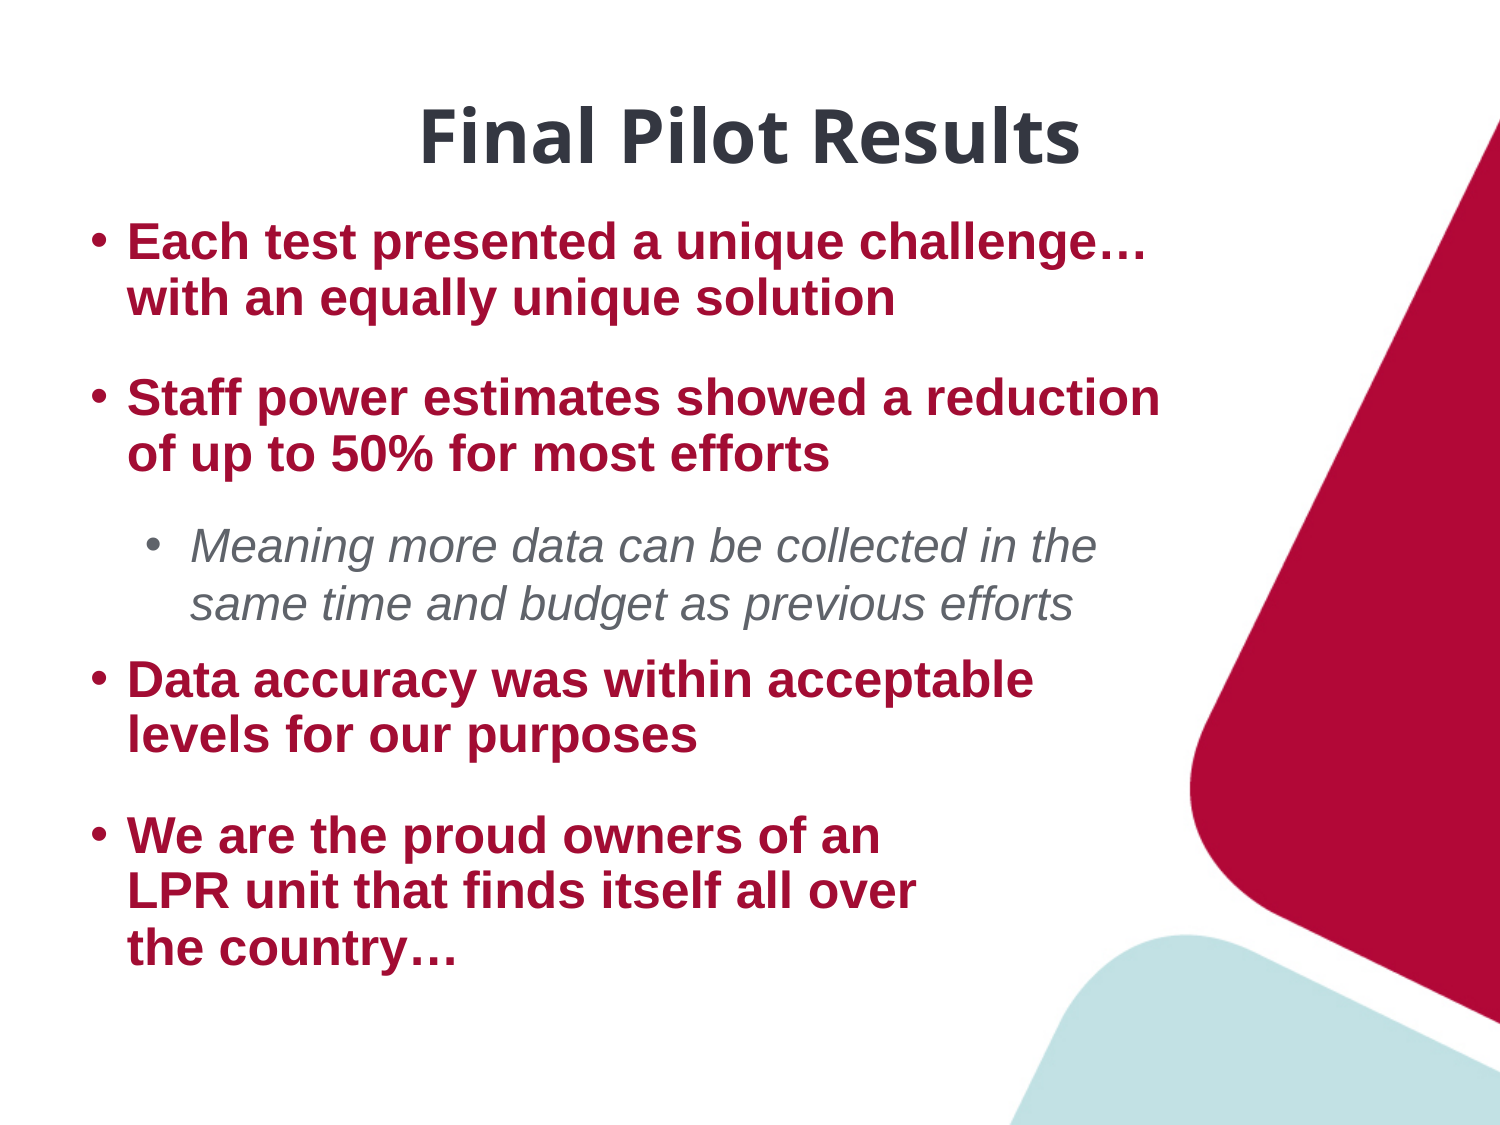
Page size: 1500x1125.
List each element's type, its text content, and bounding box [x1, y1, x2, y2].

list Each test presented a unique challenge… with an equally unique solution Staff power estimates showed a reduction of up to 50% for most efforts Meaning more data can be collected in the same time and budget as previous efforts Data accuracy was within acceptable levels for our purposes We are the proud owners of an LPR unit that finds itself all over the country… [75, 207, 1425, 988]
title Final Pilot Results [75, 0, 1425, 188]
picture [0, 0, 1500, 1125]
